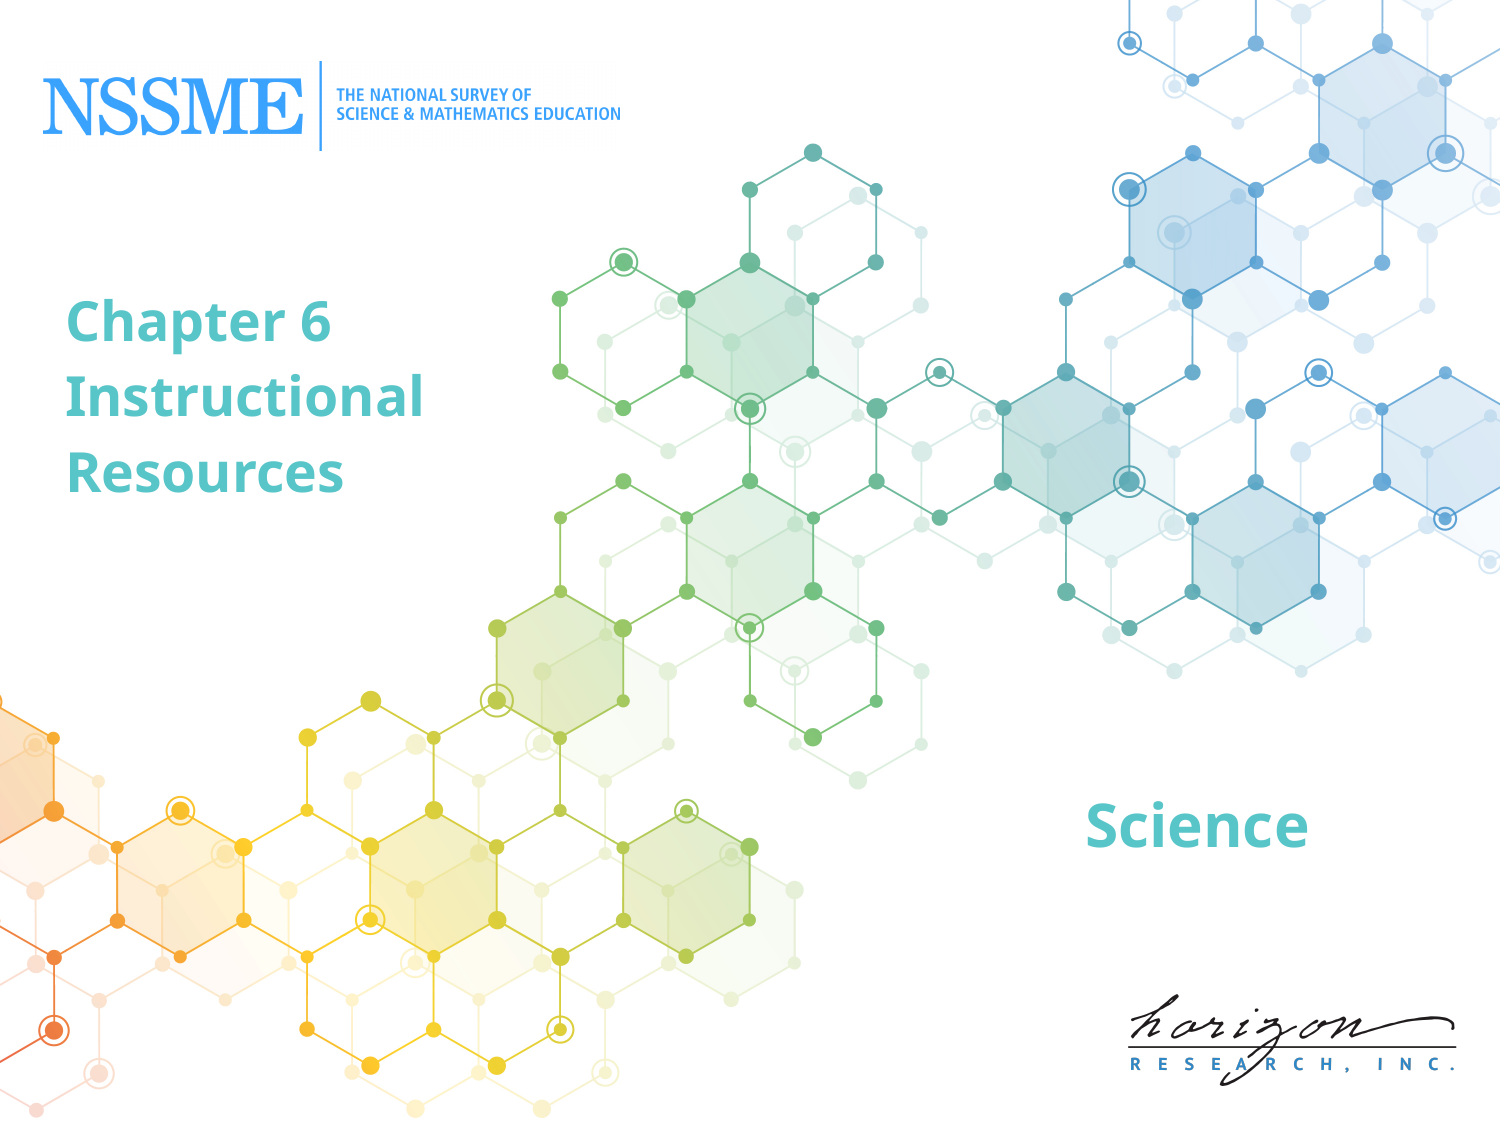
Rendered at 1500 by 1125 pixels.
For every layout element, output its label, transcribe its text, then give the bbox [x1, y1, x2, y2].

title Chapter 6 Instructional Resources [50, 275, 550, 517]
text_box Science [962, 774, 1433, 975]
picture [0, 0, 1500, 1125]
